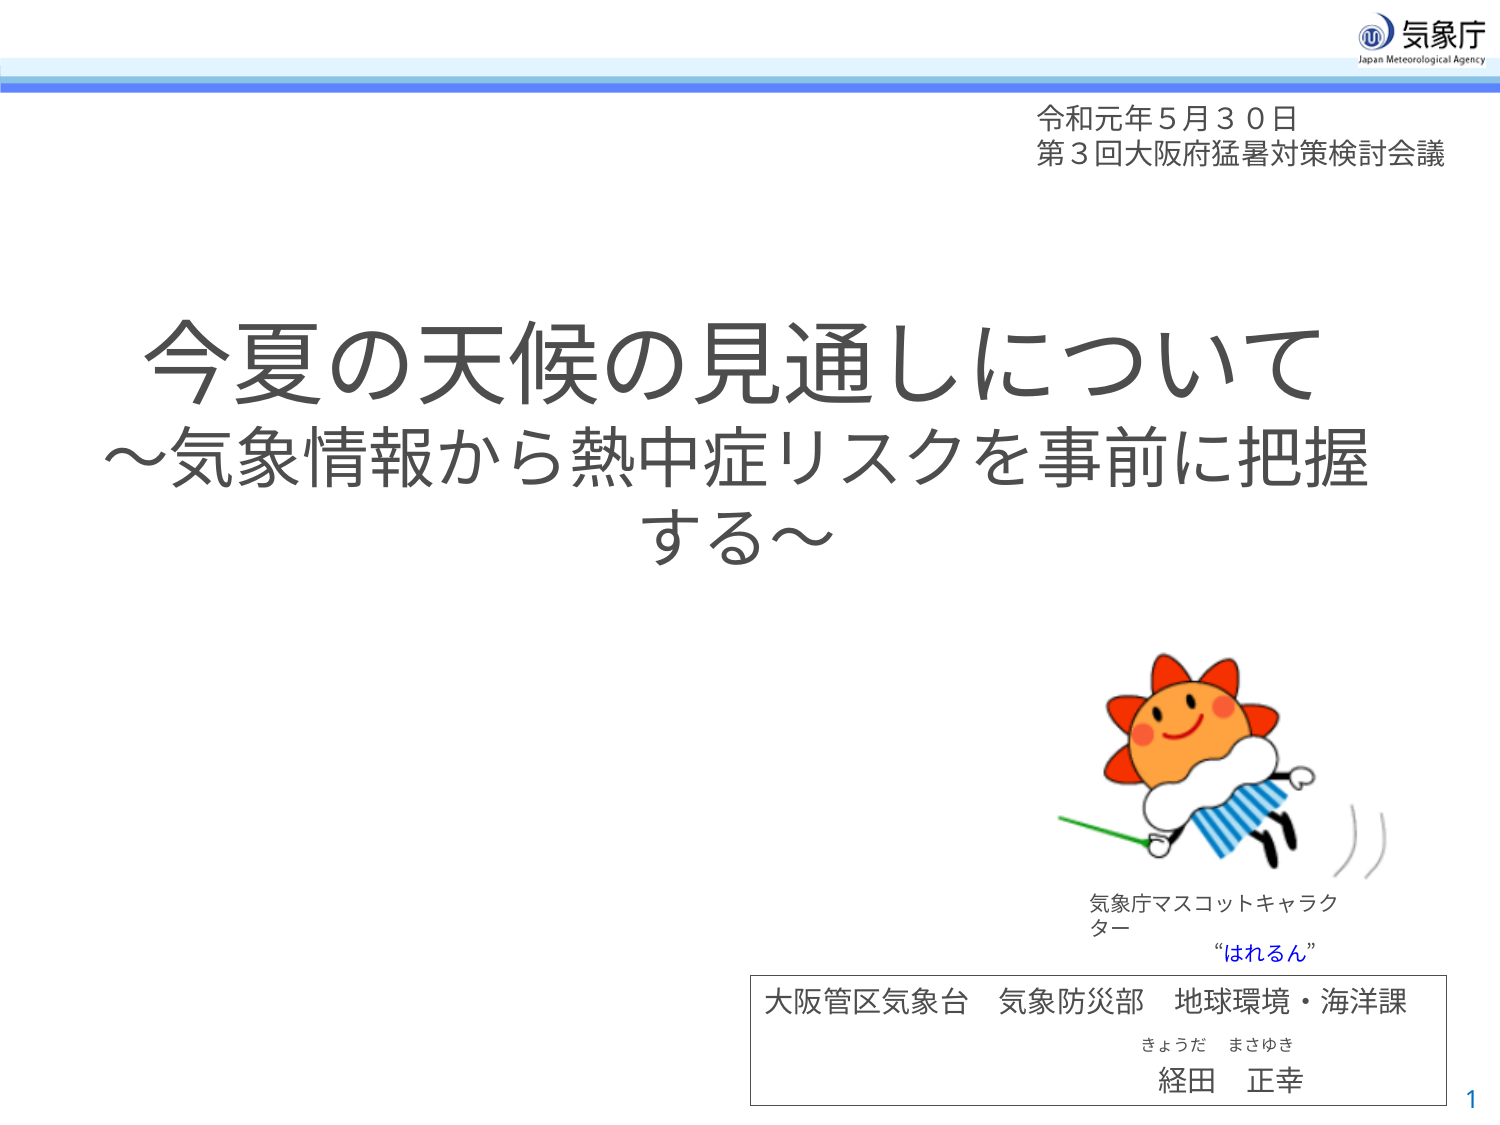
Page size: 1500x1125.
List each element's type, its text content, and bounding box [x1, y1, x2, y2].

text_box 気象庁マスコットキャラクター “はれるん” [1074, 918, 1365, 974]
picture [1056, 644, 1391, 910]
text_box 令和元年５月３０日 第３回大阪府猛暑対策検討会議 [1021, 93, 1500, 178]
text_box 大阪管区気象台 気象防災部 地球環境・海洋課 きょうだ まさゆき 経田 正幸 [750, 975, 1447, 1106]
picture [1358, 9, 1486, 68]
text_box 今夏の天候の見通しについて ～気象情報から熱中症リスクを事前に把握する～ [82, 298, 1390, 583]
slide_number 1 [1411, 1070, 1495, 1125]
